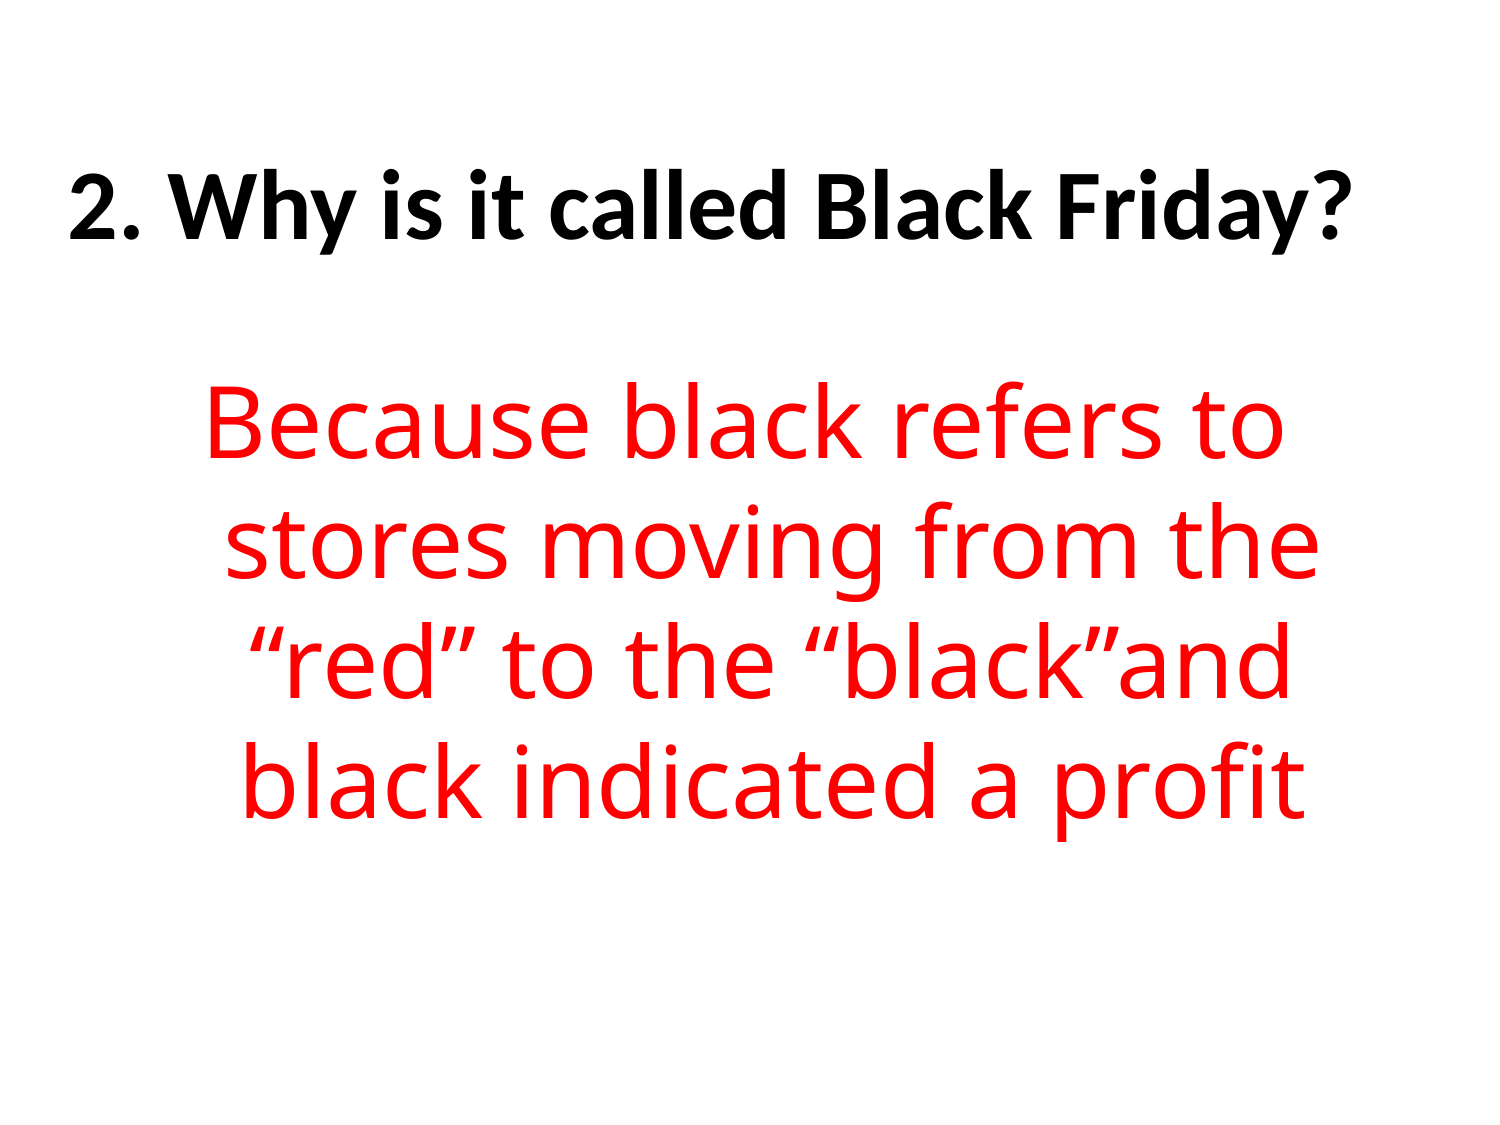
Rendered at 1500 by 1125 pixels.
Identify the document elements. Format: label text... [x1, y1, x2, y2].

list Because black refers to stores moving from the “red” to the “black”and black indicated a profit [70, 351, 1421, 961]
title 2. Why is it called Black Friday? [0, 58, 1425, 340]
